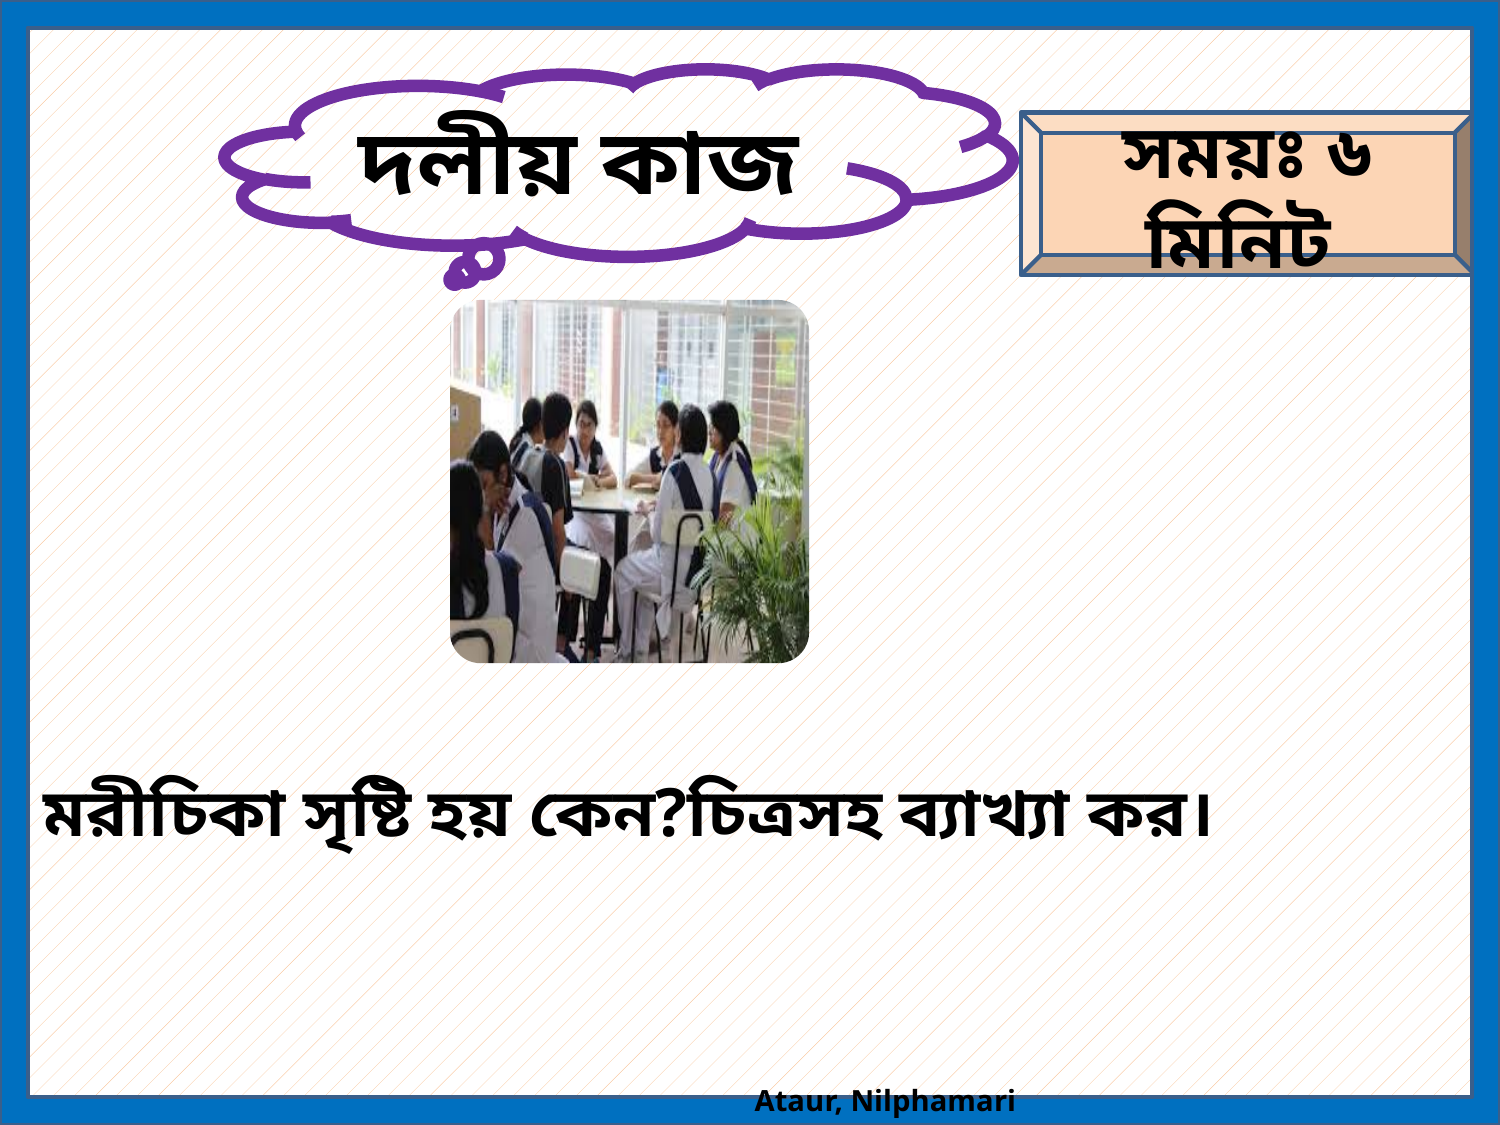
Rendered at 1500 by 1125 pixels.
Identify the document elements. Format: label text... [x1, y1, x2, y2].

text_box সময়ঃ ৬ মিনিট [1019, 110, 1470, 277]
text_box [0, 0, 1500, 1125]
text_box দলীয় কাজ [222, 67, 1015, 287]
picture [449, 299, 810, 664]
text_box মরীচিকা সৃষ্টি হয় কেন?চিত্রসহ ব্যাখ্যা কর। [29, 762, 1263, 858]
text_box Ataur, Nilphamari [739, 1074, 1032, 1125]
